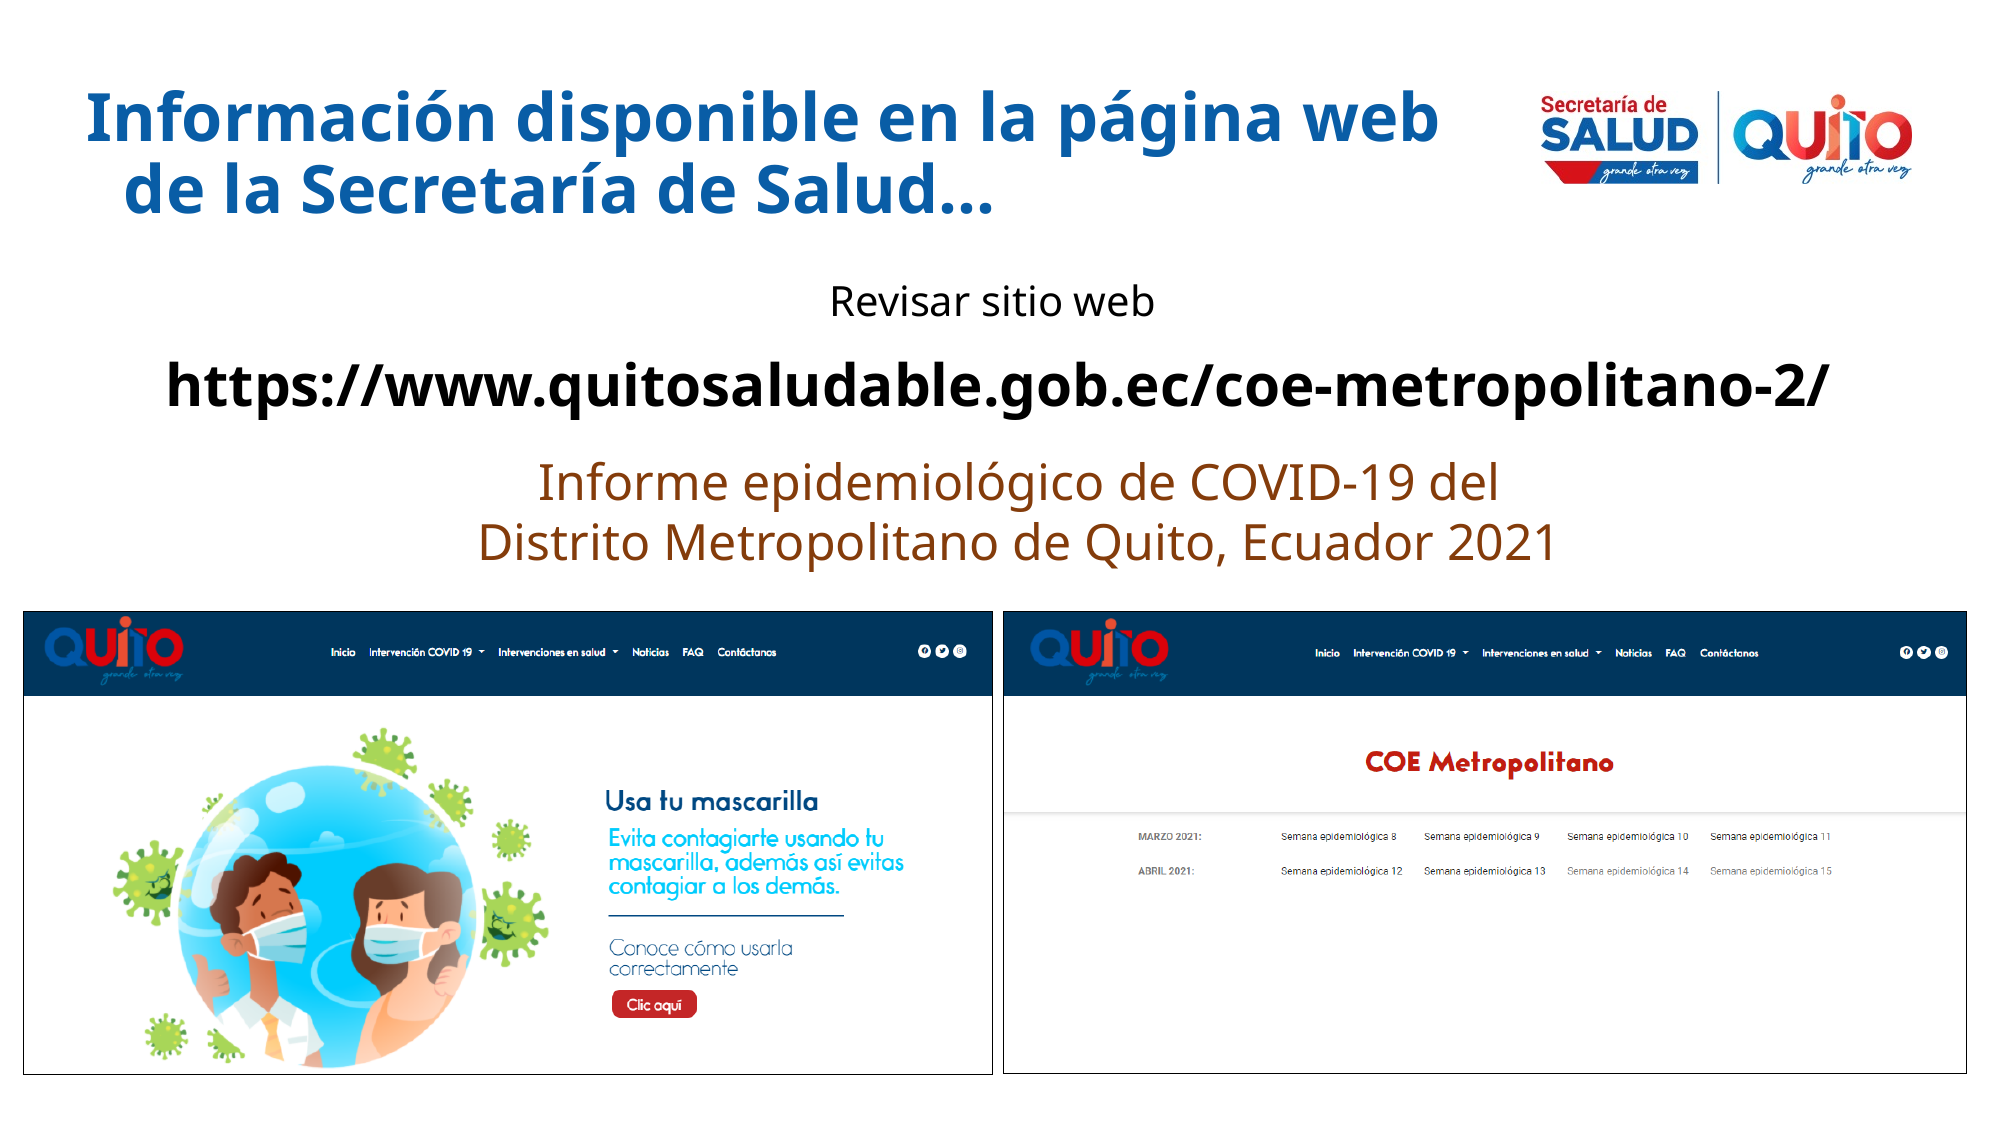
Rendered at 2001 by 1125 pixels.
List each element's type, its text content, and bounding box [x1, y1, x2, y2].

text_box Información disponible en la página web de la Secretaría de Salud… [71, 76, 1495, 228]
text_box Revisar sitio web [814, 267, 1172, 332]
picture [1541, 91, 1912, 184]
text_box https://www.quitosaludable.gob.ec/coe-metropolitano-2/ [150, 340, 1846, 426]
picture [1003, 611, 1967, 1074]
text_box Informe epidemiológico de COVID-19 del Distrito Metropolitano de Quito, Ecuador 2021 [453, 442, 1586, 578]
picture [23, 611, 993, 1075]
